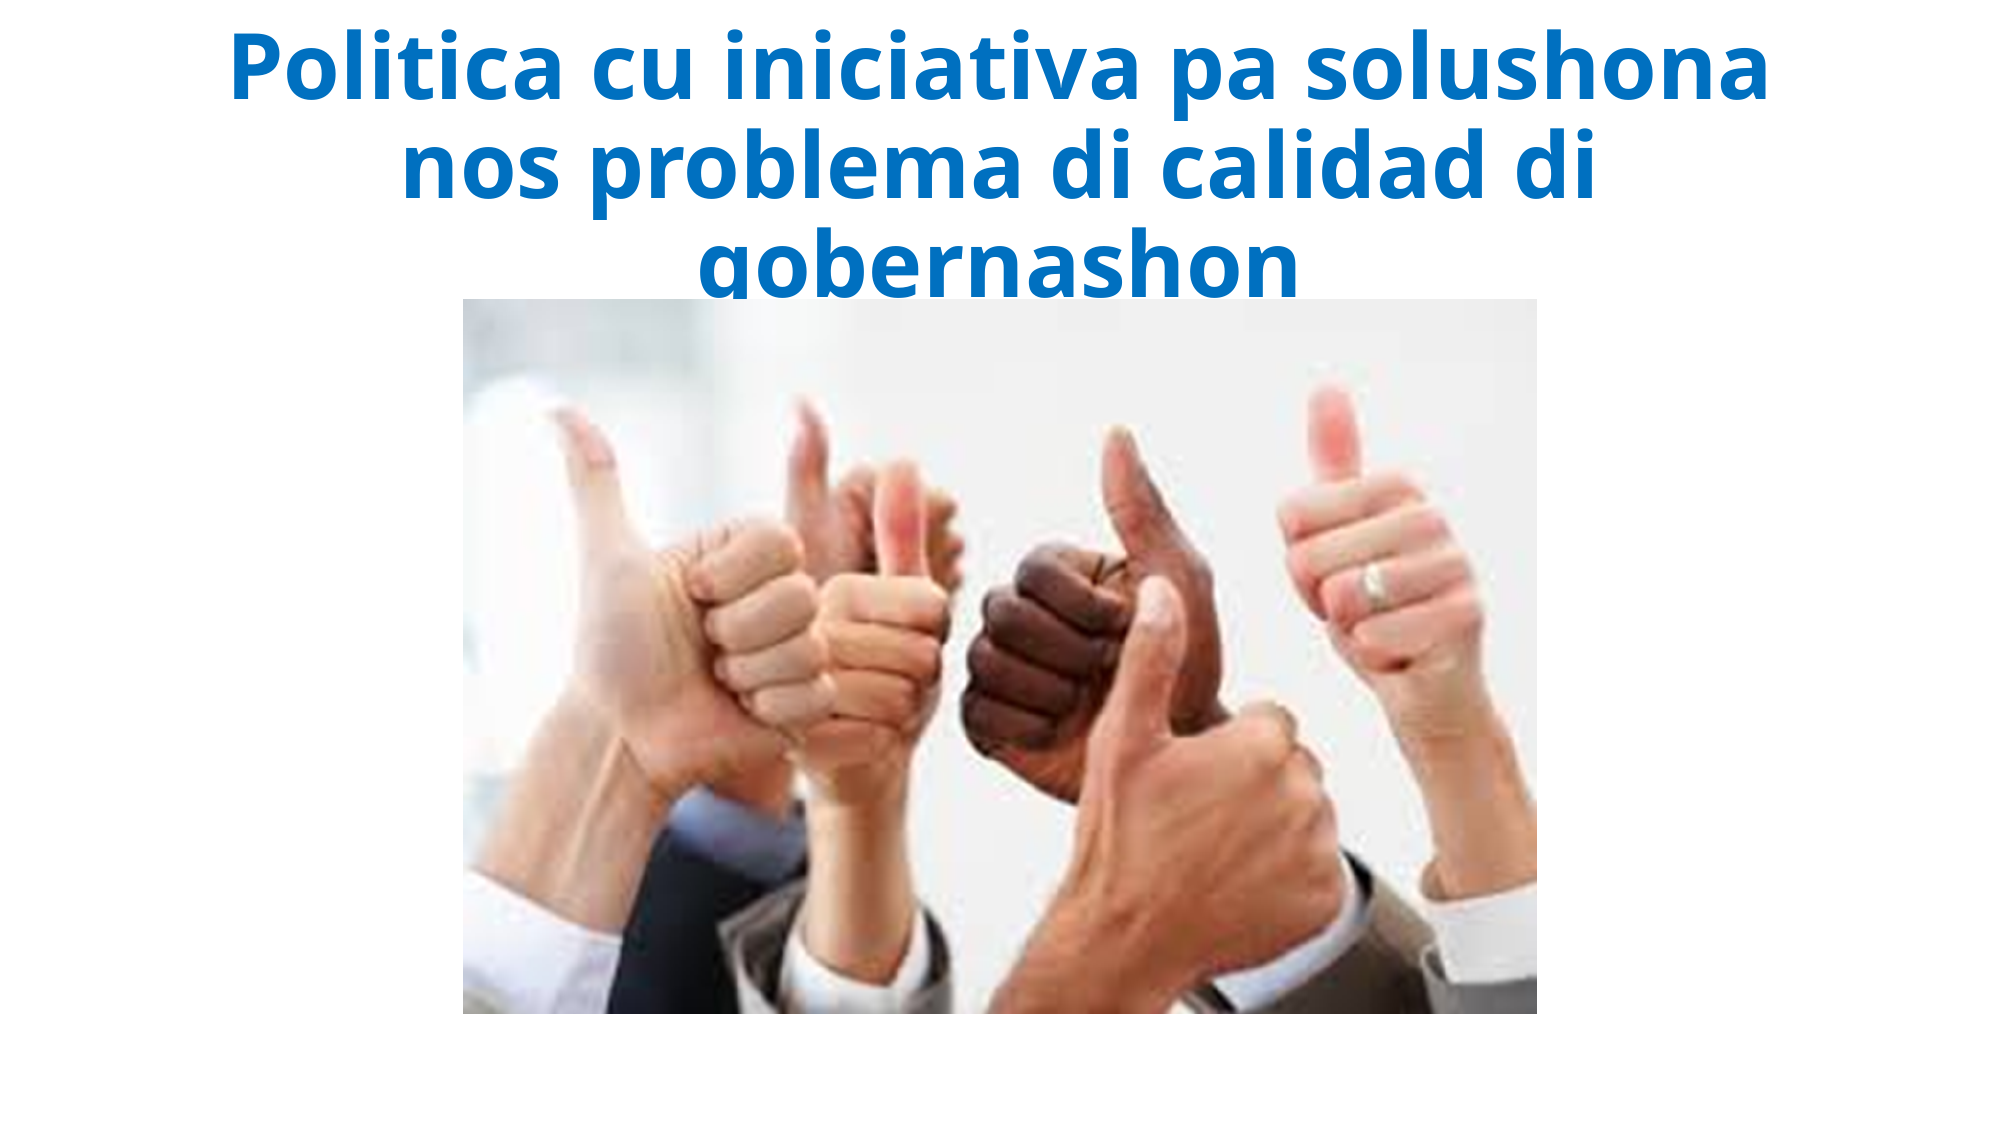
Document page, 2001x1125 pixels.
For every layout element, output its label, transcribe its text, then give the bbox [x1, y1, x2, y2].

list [463, 299, 1537, 1014]
title Politica cu iniciativa pa solushona nos problema di calidad di gobernashon [137, 59, 1863, 278]
